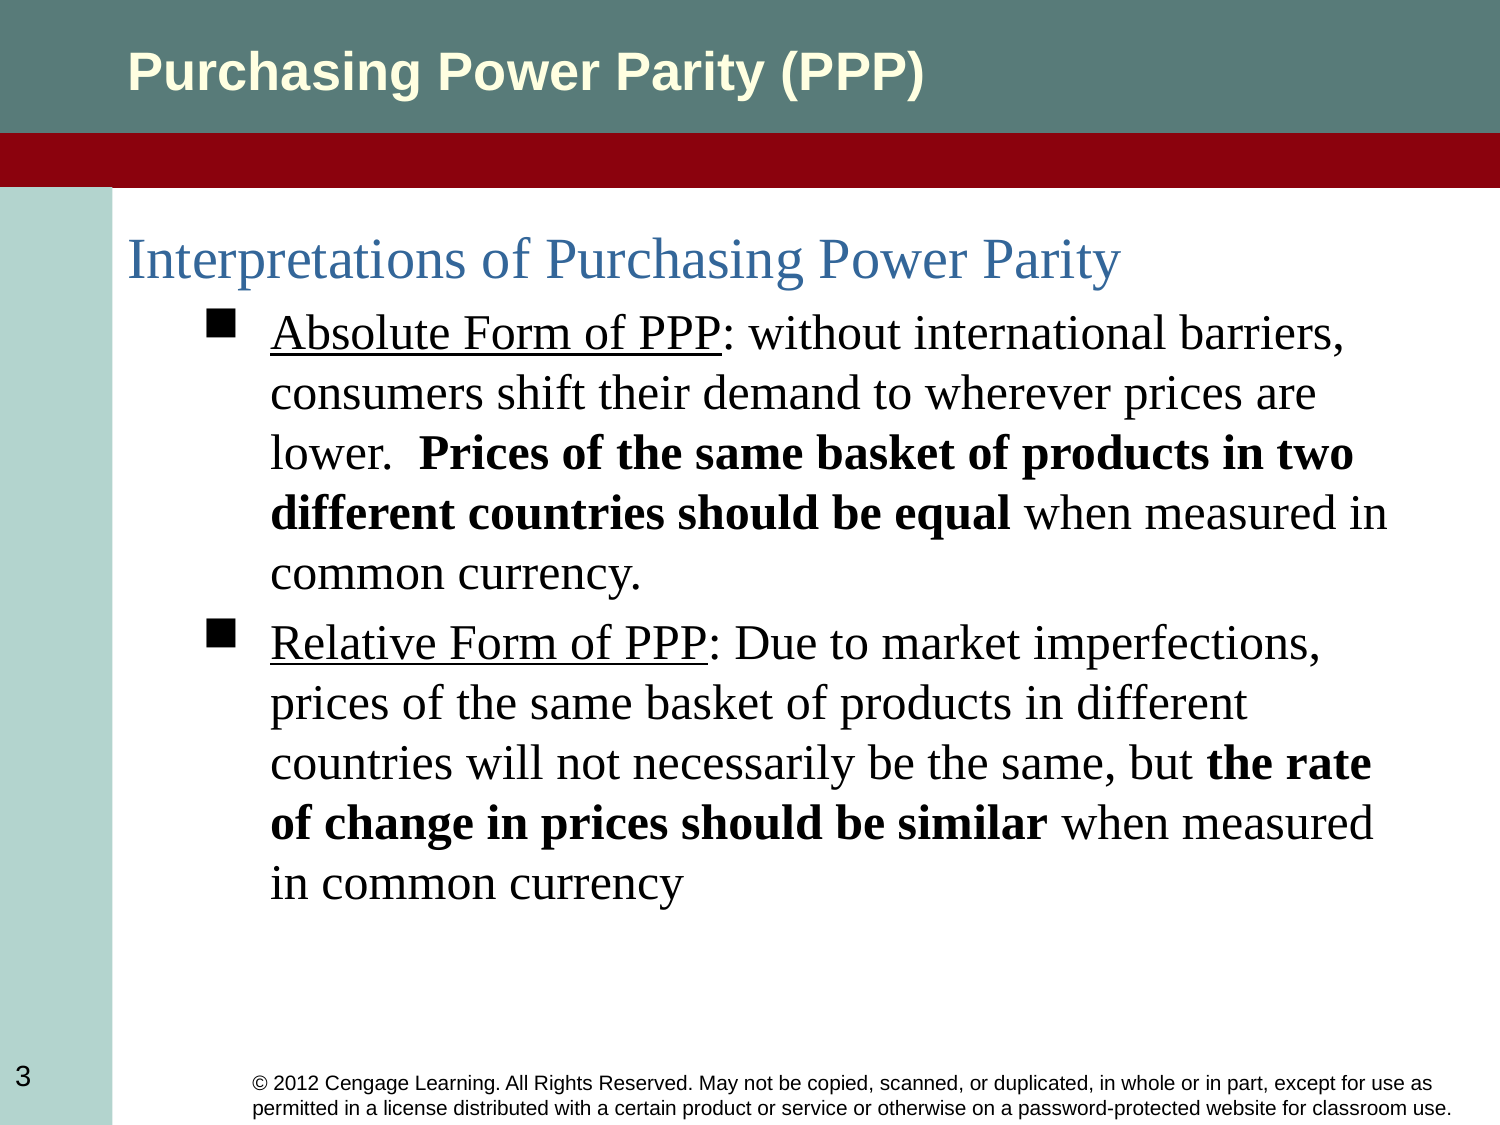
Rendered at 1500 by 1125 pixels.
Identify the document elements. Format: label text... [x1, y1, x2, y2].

title Purchasing Power Parity (PPP) [112, 0, 1313, 138]
picture [0, 0, 1500, 1050]
slide_number 3 [0, 1050, 113, 1125]
list Interpretations of Purchasing Power Parity Absolute Form of PPP: without international barriers, consumers shift their demand to wherever prices are lower. Prices of the same basket of products in two different countries should be equal when measured in common currency. Relative Form of PPP: Due to market imperfections, prices of the same basket of products in different countries will not necessarily be the same, but the rate of change in prices should be similar when measured in common currency [112, 212, 1438, 875]
